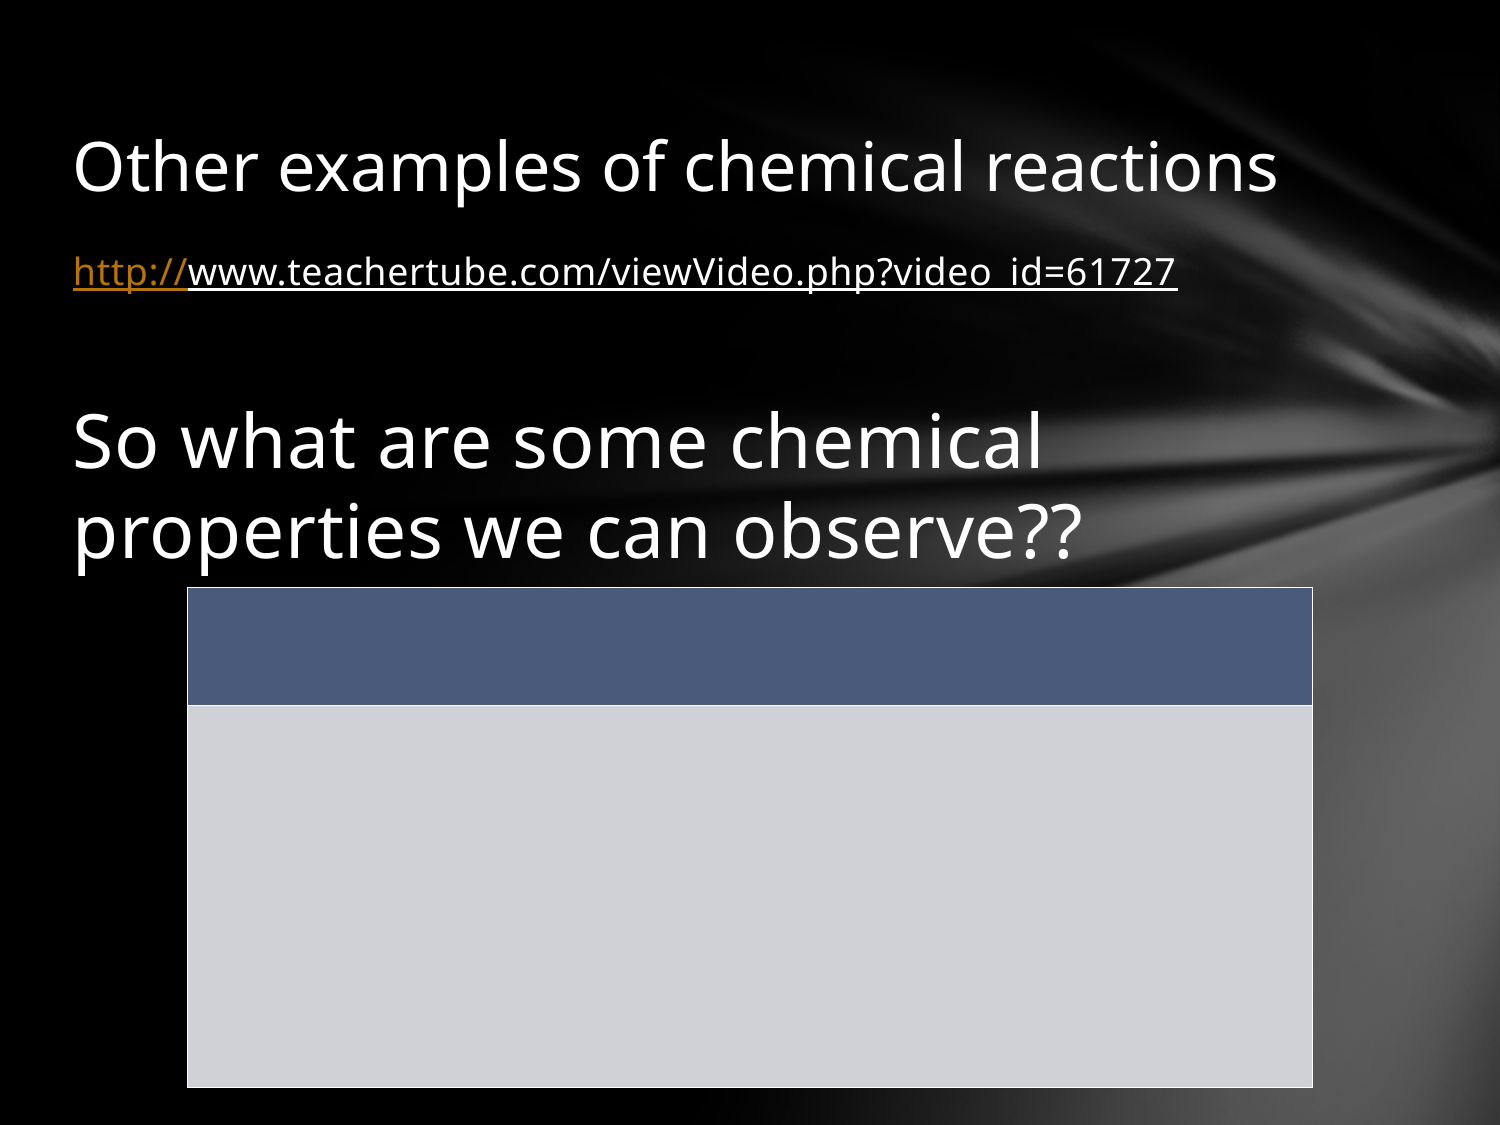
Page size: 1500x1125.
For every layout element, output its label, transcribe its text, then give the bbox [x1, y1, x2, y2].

list http://www.teachertube.com/viewVideo.php?video_id=61727 So what are some chemical properties we can observe?? [57, 239, 1318, 1015]
table_cell [188, 706, 1312, 1087]
table_header [188, 588, 1312, 705]
title Other examples of chemical reactions [57, 37, 1318, 213]
